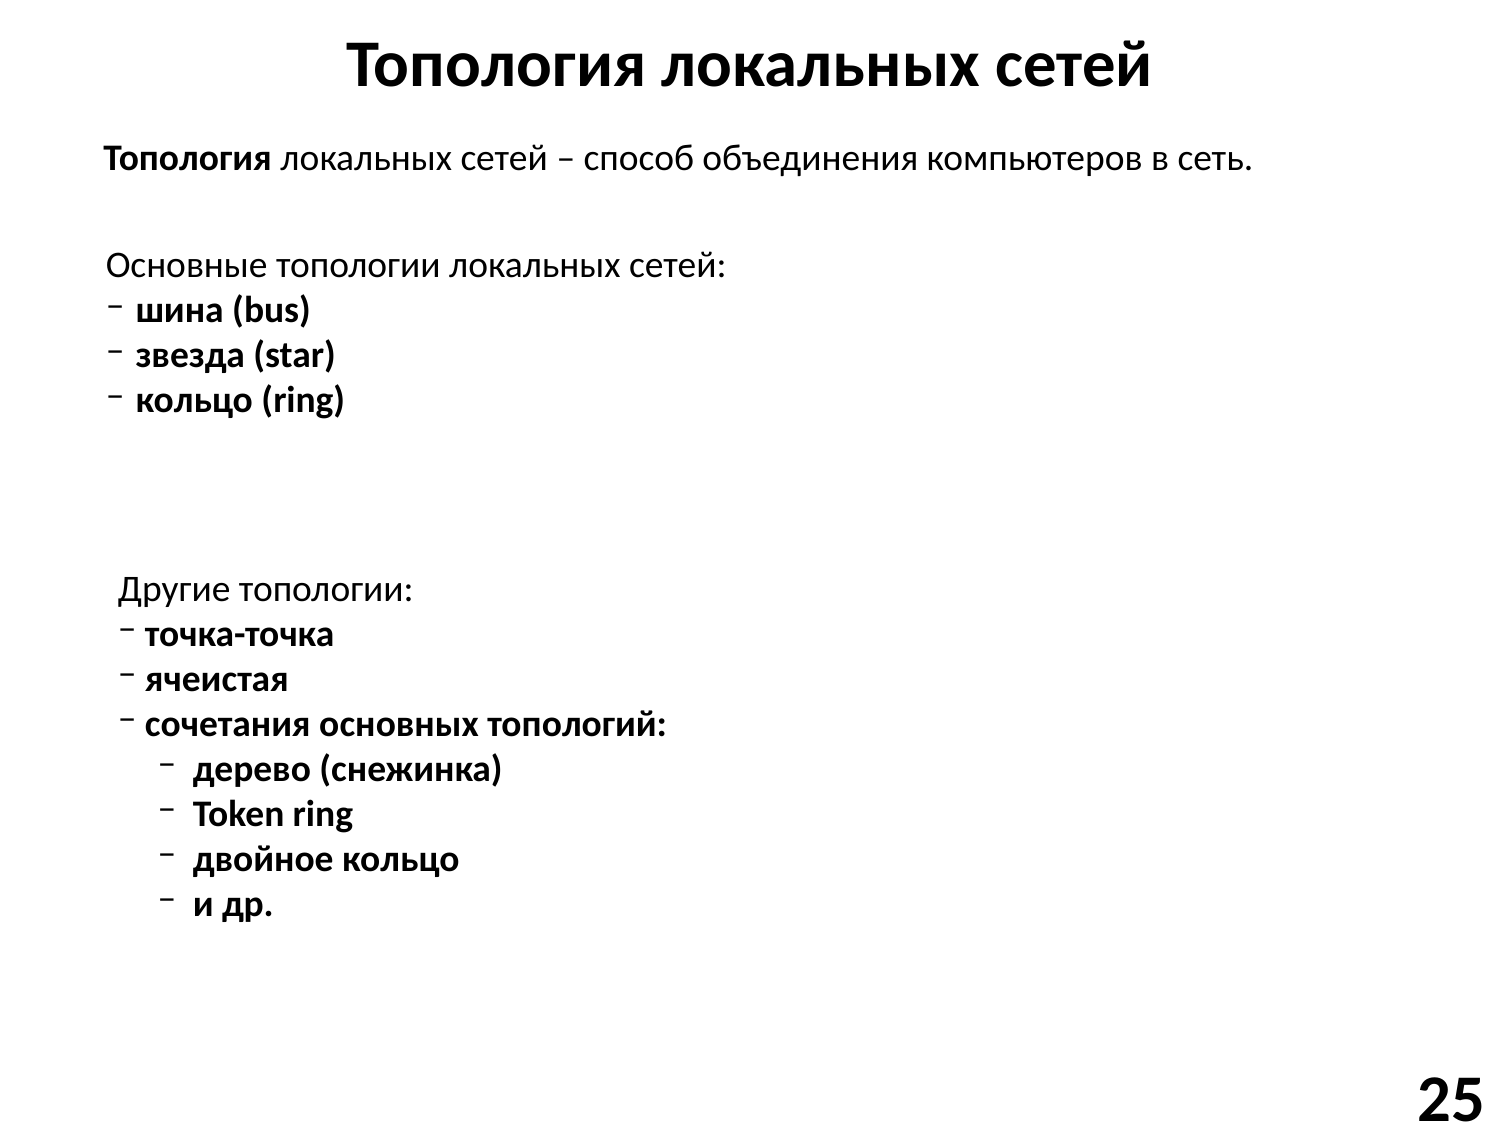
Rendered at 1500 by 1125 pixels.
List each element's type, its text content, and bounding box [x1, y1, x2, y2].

text_box Основные топологии локальных сетей: шина (bus) звезда (star) кольцо (ring) [91, 233, 1397, 428]
text_box Топология локальных сетей – способ объединения компьютеров в сеть. [88, 125, 1424, 186]
title Топология локальных сетей [41, 7, 1459, 112]
slide_number 25 [1328, 1065, 1500, 1125]
text_box Другие топологии: точка-точка ячеистая сочетания основных топологий: дерево (снежинка) Token ring двойное кольцо и др. [103, 556, 1409, 932]
